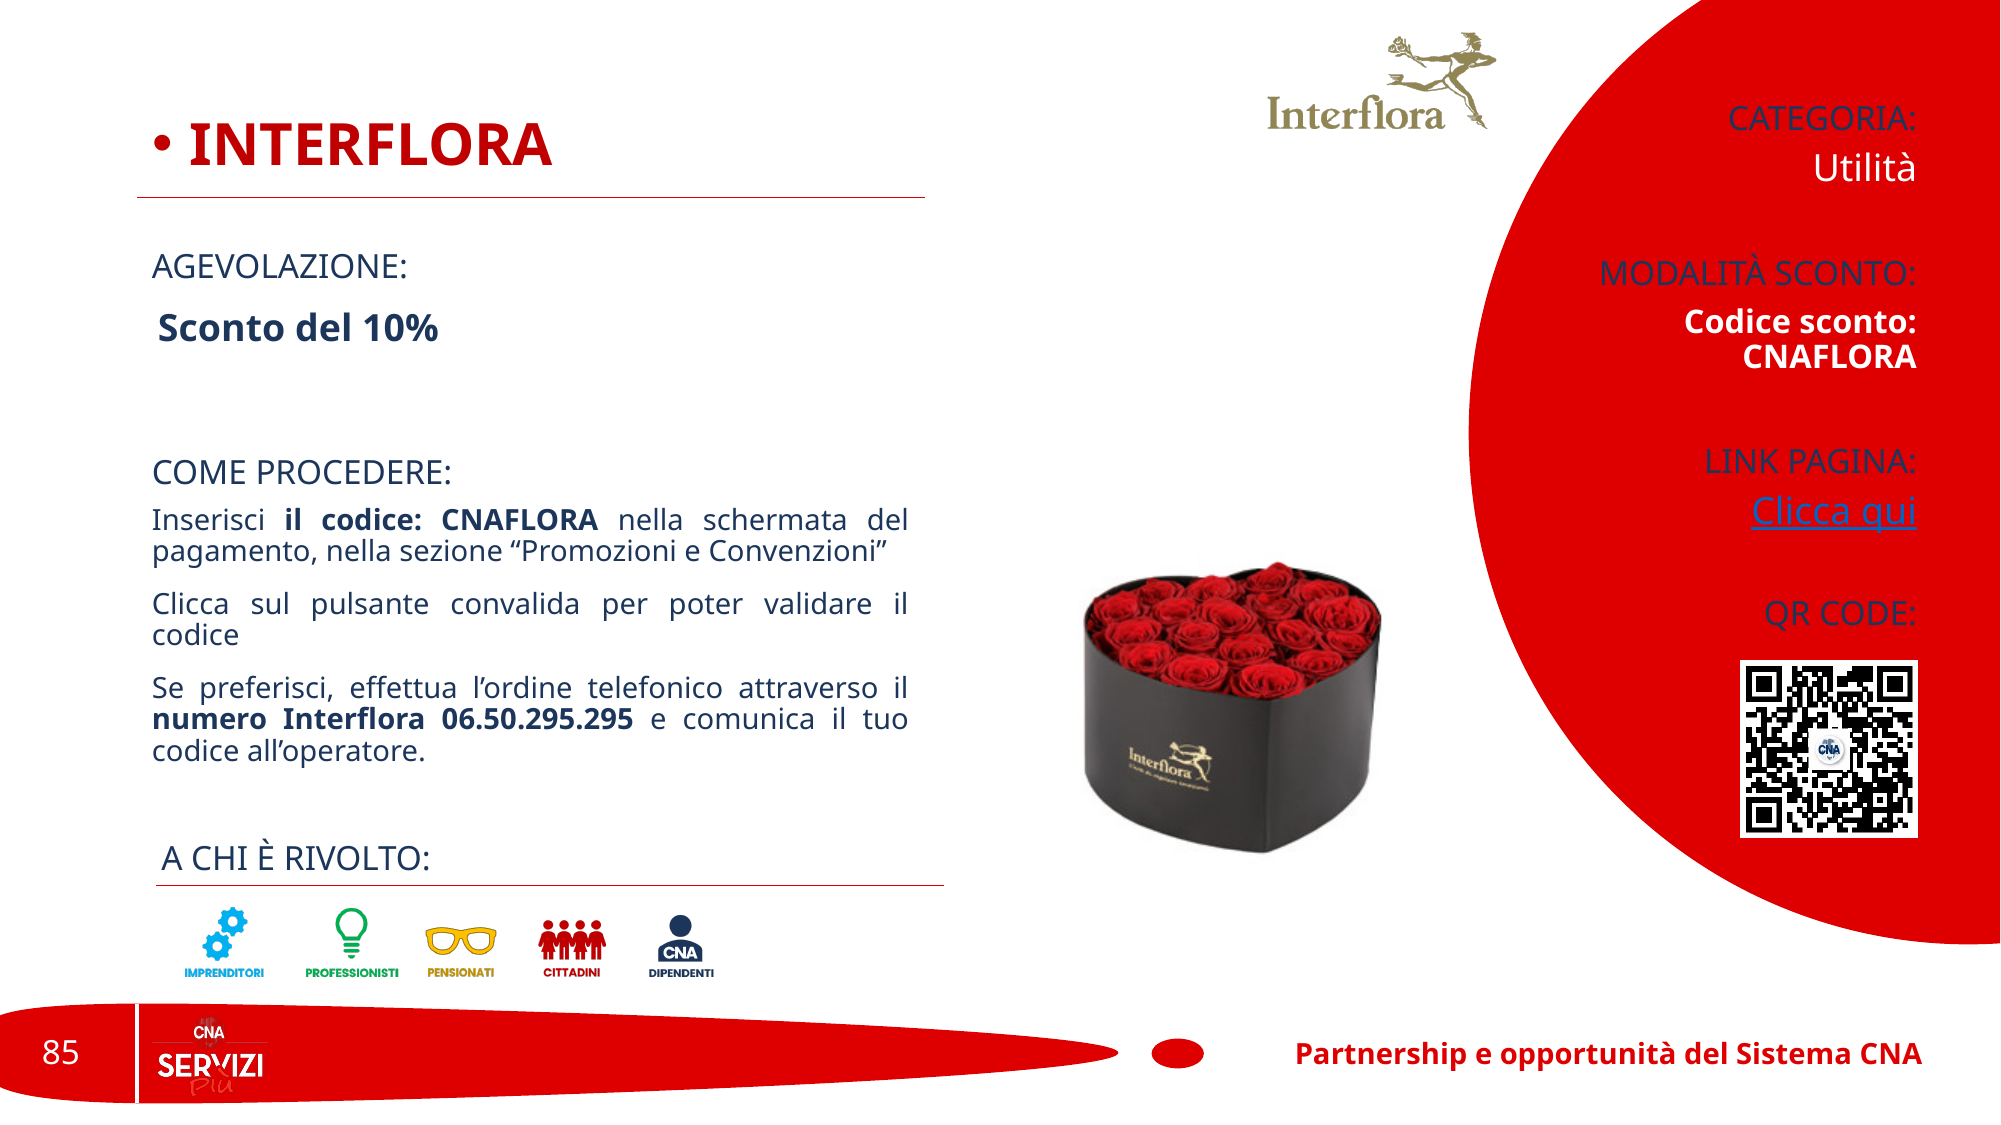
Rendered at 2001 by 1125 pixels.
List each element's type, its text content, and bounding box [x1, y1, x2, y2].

list Clicca qui [1515, 479, 1933, 566]
picture [530, 902, 613, 986]
picture [1740, 660, 1918, 838]
list Interflora [137, 107, 925, 194]
list Utilità [1515, 141, 1933, 228]
picture [1250, 17, 1515, 151]
picture [149, 1003, 271, 1104]
picture [164, 901, 284, 987]
picture [289, 904, 414, 988]
picture [419, 902, 502, 986]
slide_number 85 [12, 1023, 110, 1084]
list Inserisci il codice: CNAFLORA nella schermata del pagamento, nella sezione “Promozioni e Convenzioni” Clicca sul pulsante convalida per poter validare il codice Se preferisci, effettua l’ordine telefonico attraverso il numero Interflora 06.50.295.295 e comunica il tuo codice all’operatore. [136, 497, 925, 808]
picture [641, 905, 724, 988]
picture [1075, 543, 1390, 866]
list Sconto del 10% [142, 301, 925, 388]
list Codice sconto: CNAFLORA [1515, 298, 1933, 385]
